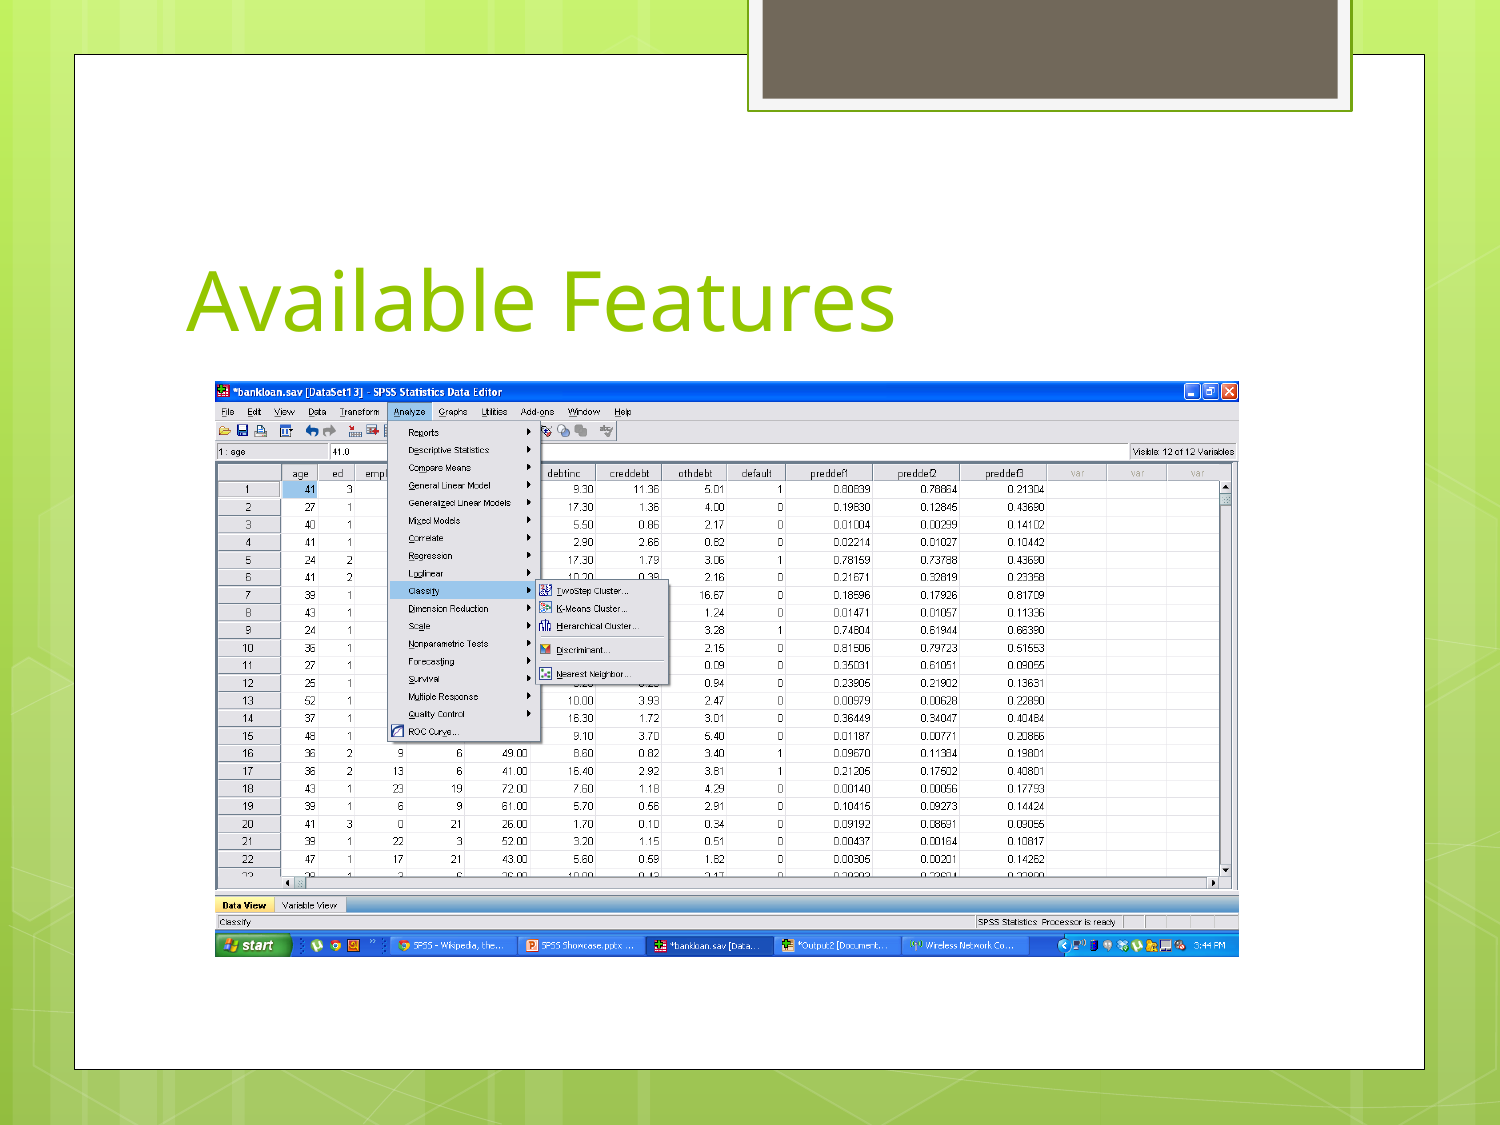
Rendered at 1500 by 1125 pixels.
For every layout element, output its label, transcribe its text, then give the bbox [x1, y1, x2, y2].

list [215, 380, 1239, 957]
title Available Features [171, 168, 1324, 357]
